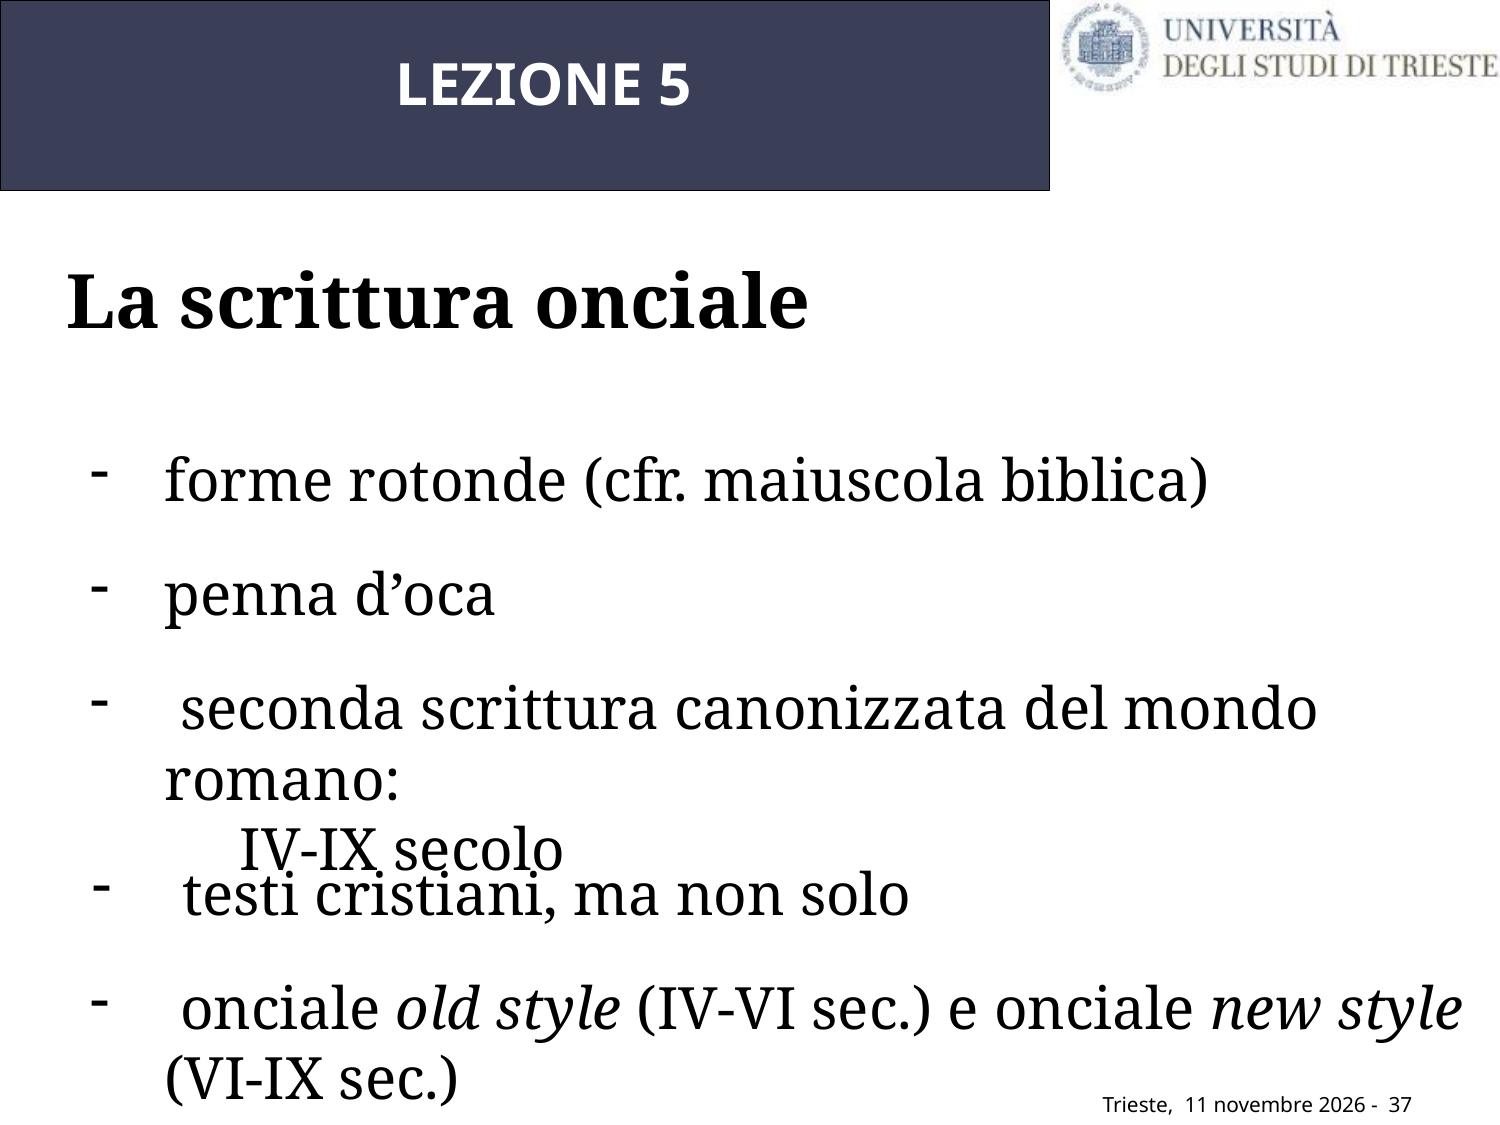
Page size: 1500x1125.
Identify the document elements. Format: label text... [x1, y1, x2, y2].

text_box penna d’oca [0, 549, 1500, 635]
text_box onciale old style (IV-VI sec.) e onciale new style (VI-IX sec.) [0, 964, 1500, 1119]
text_box LEZIONE 5 [37, 40, 1050, 170]
picture [1059, 0, 1500, 96]
text_box forme rotonde (cfr. maiuscola biblica) [0, 435, 1428, 520]
text_box testi cristiani, ma non solo [2, 849, 1296, 935]
text_box La scrittura onciale [51, 246, 1446, 352]
text_box seconda scrittura canonizzata del mondo romano: IV-IX secolo [0, 664, 1500, 890]
